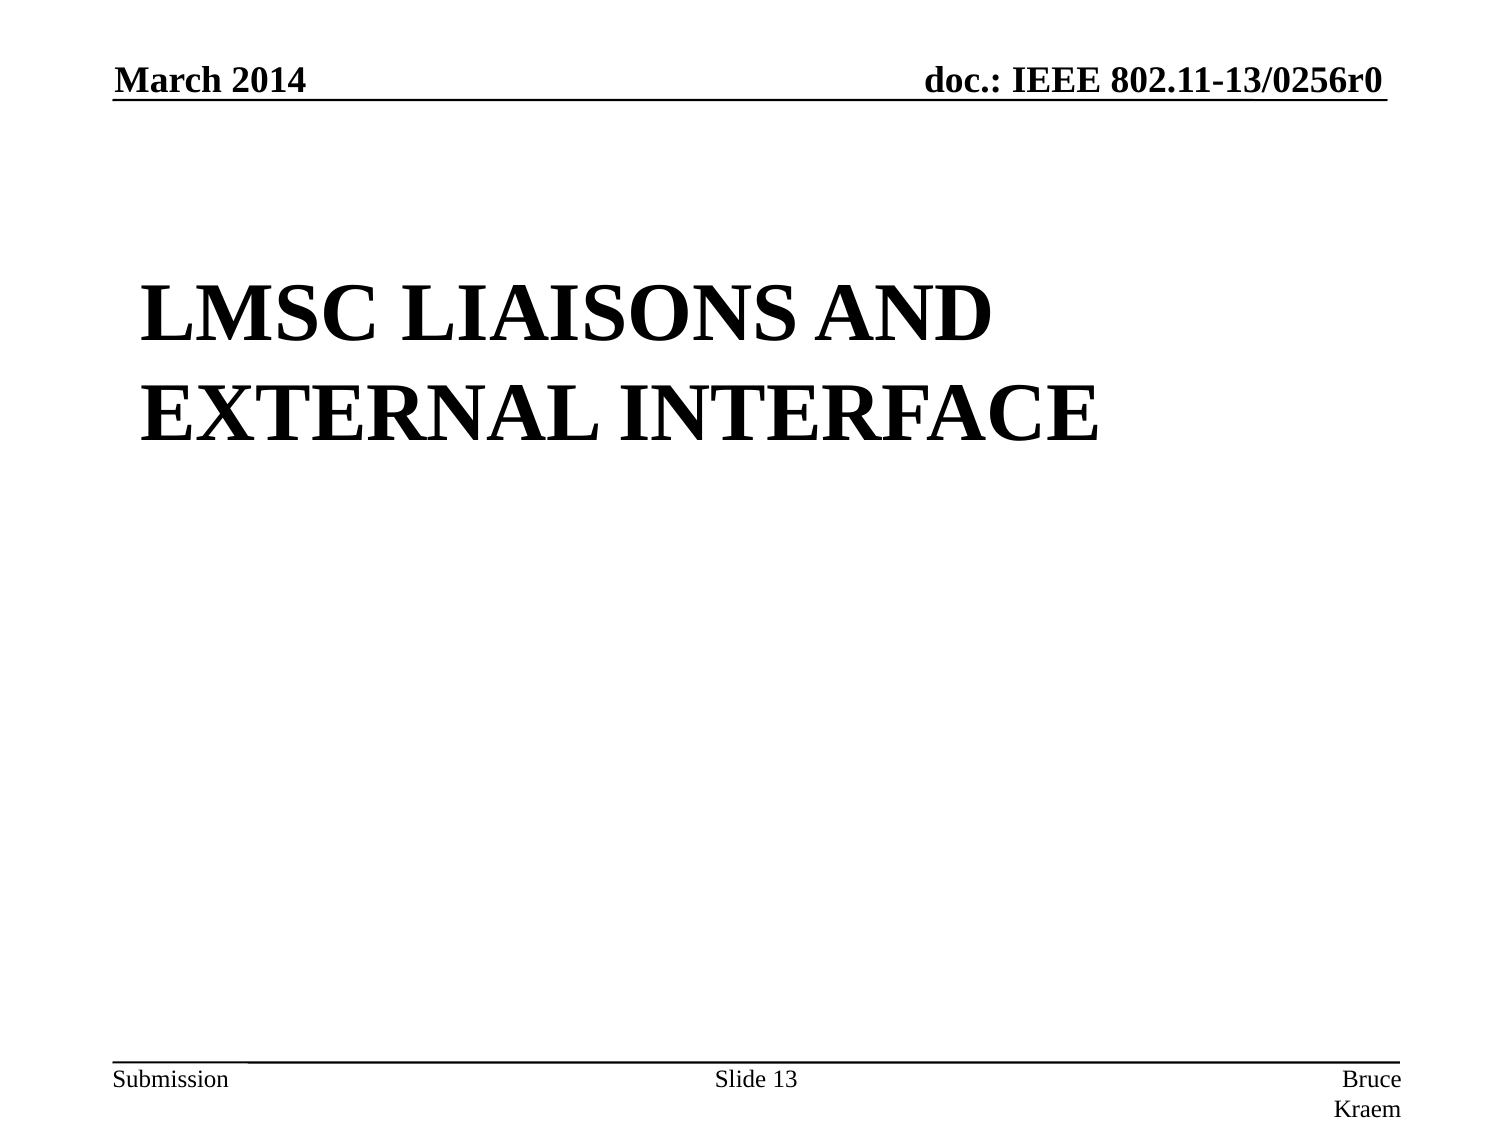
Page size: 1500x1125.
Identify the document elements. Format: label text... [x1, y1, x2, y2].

slide_number Slide 13 [712, 1061, 800, 1093]
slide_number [114, 54, 374, 101]
footer Bruce Kraemer, Marvell [1324, 1061, 1402, 1093]
title LMSC Liaisons and External Interface [125, 249, 1400, 474]
